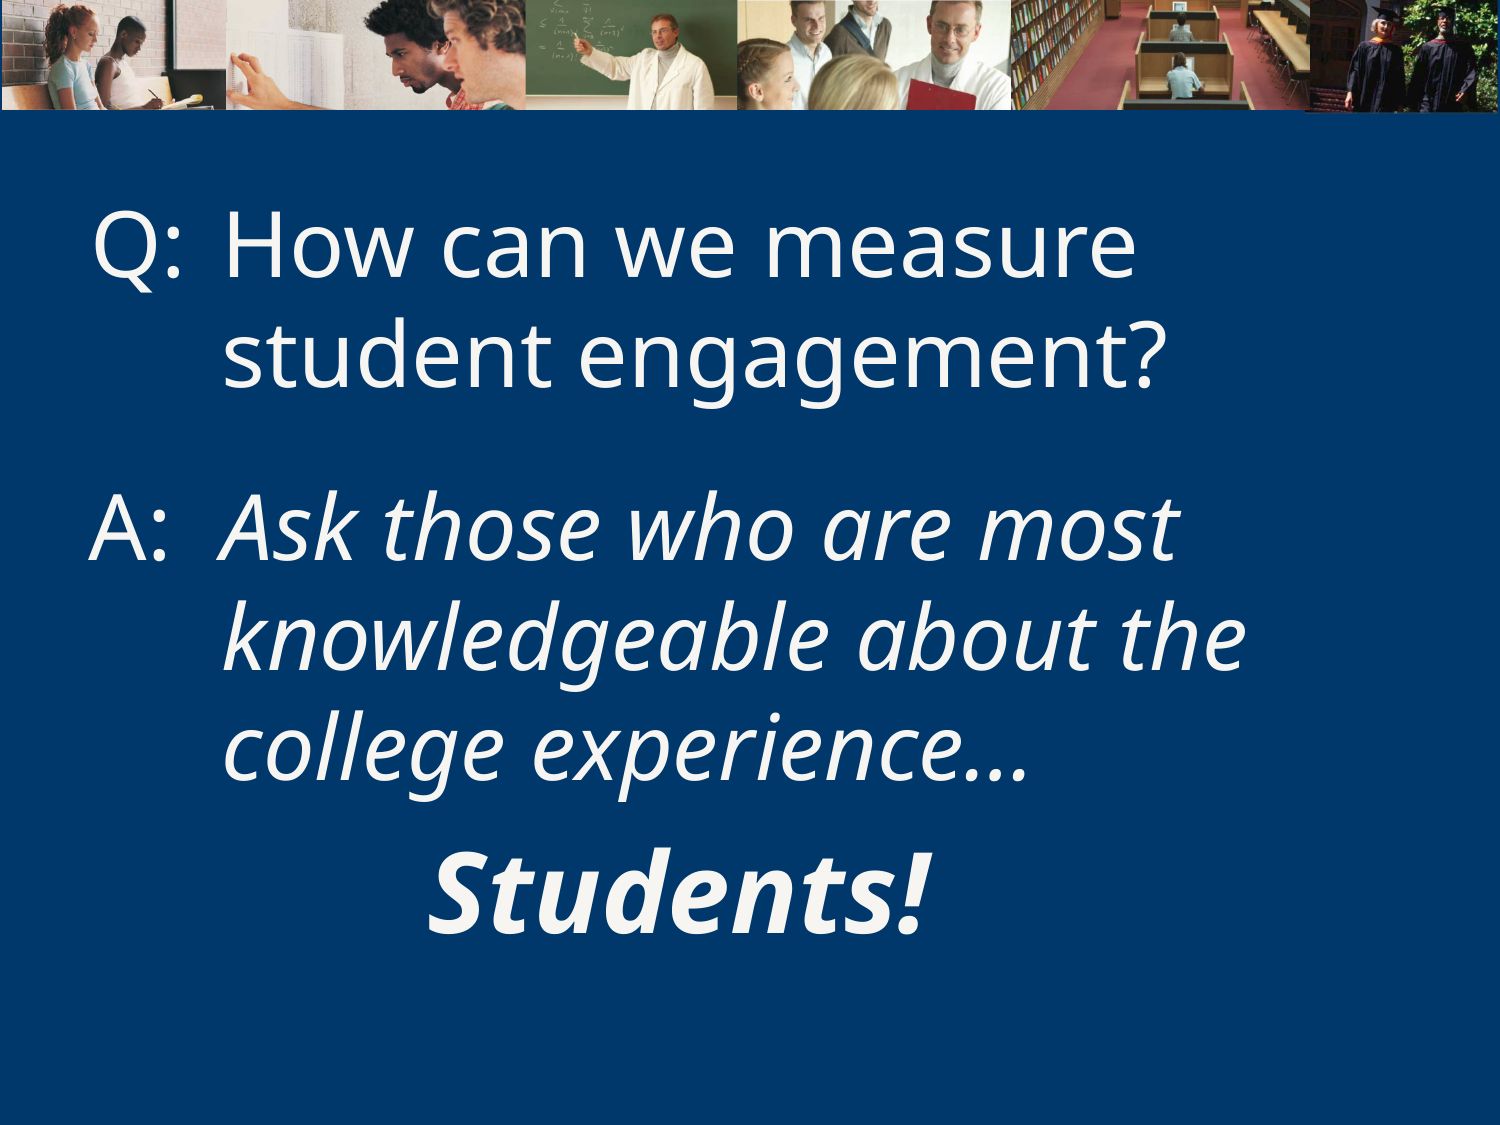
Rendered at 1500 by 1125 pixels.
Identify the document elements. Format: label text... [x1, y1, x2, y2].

picture [2, 0, 1498, 112]
title Q: How can we measure student engagement? [0, 112, 1500, 480]
list A: Ask those who are most knowledgeable about the college experience… Students! [0, 480, 1500, 1125]
